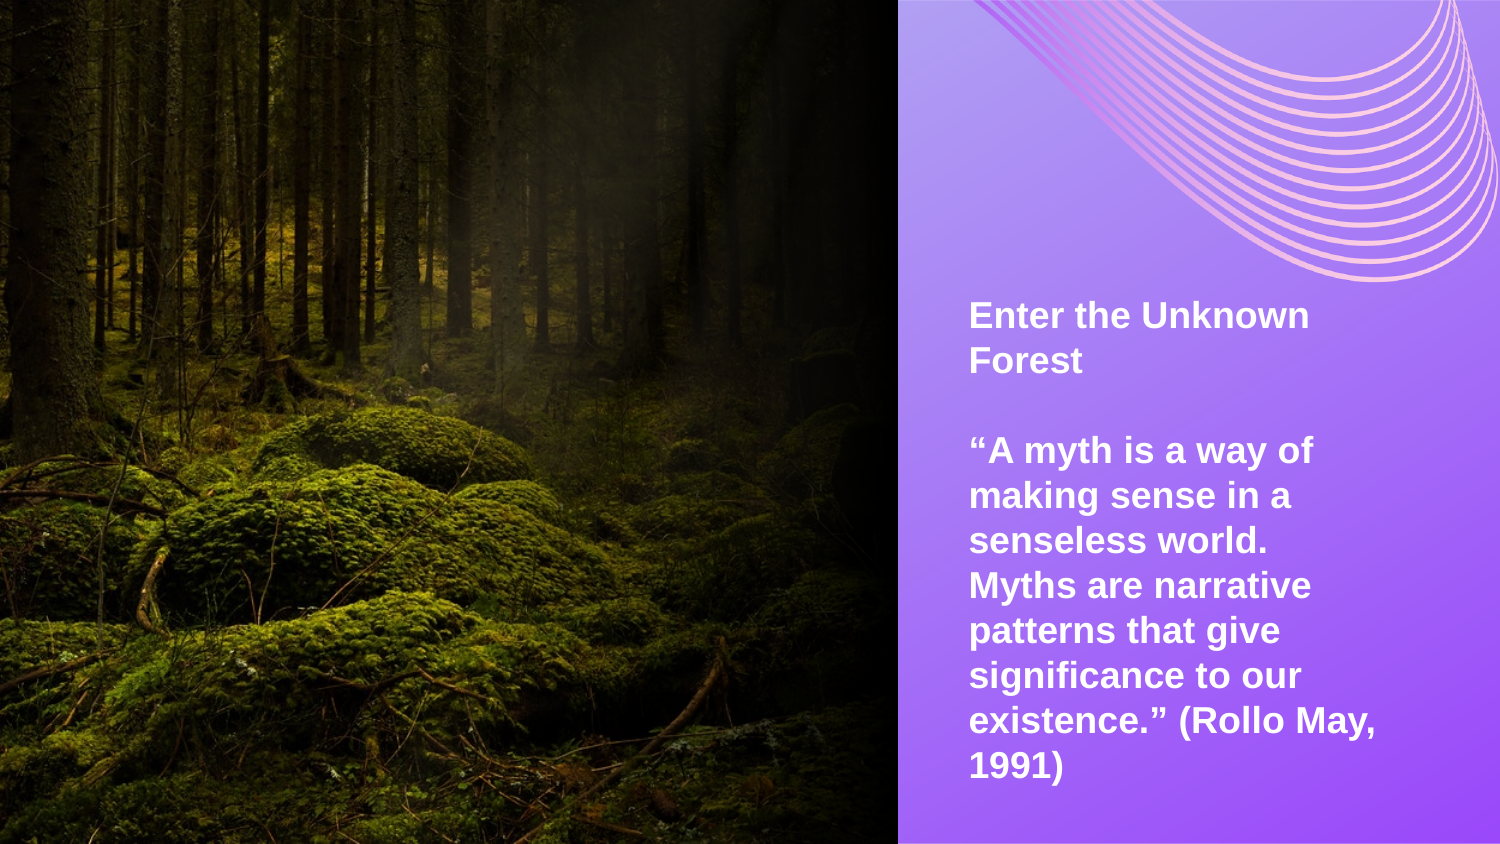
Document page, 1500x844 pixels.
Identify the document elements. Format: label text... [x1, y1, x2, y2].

text_box Enter the Unknown Forest “A myth is a way of making sense in a senseless world. Myths are narrative patterns that give significance to our existence.” (Rollo May, 1991) [964, 286, 1427, 791]
picture [0, 0, 898, 844]
picture [899, 0, 1500, 844]
